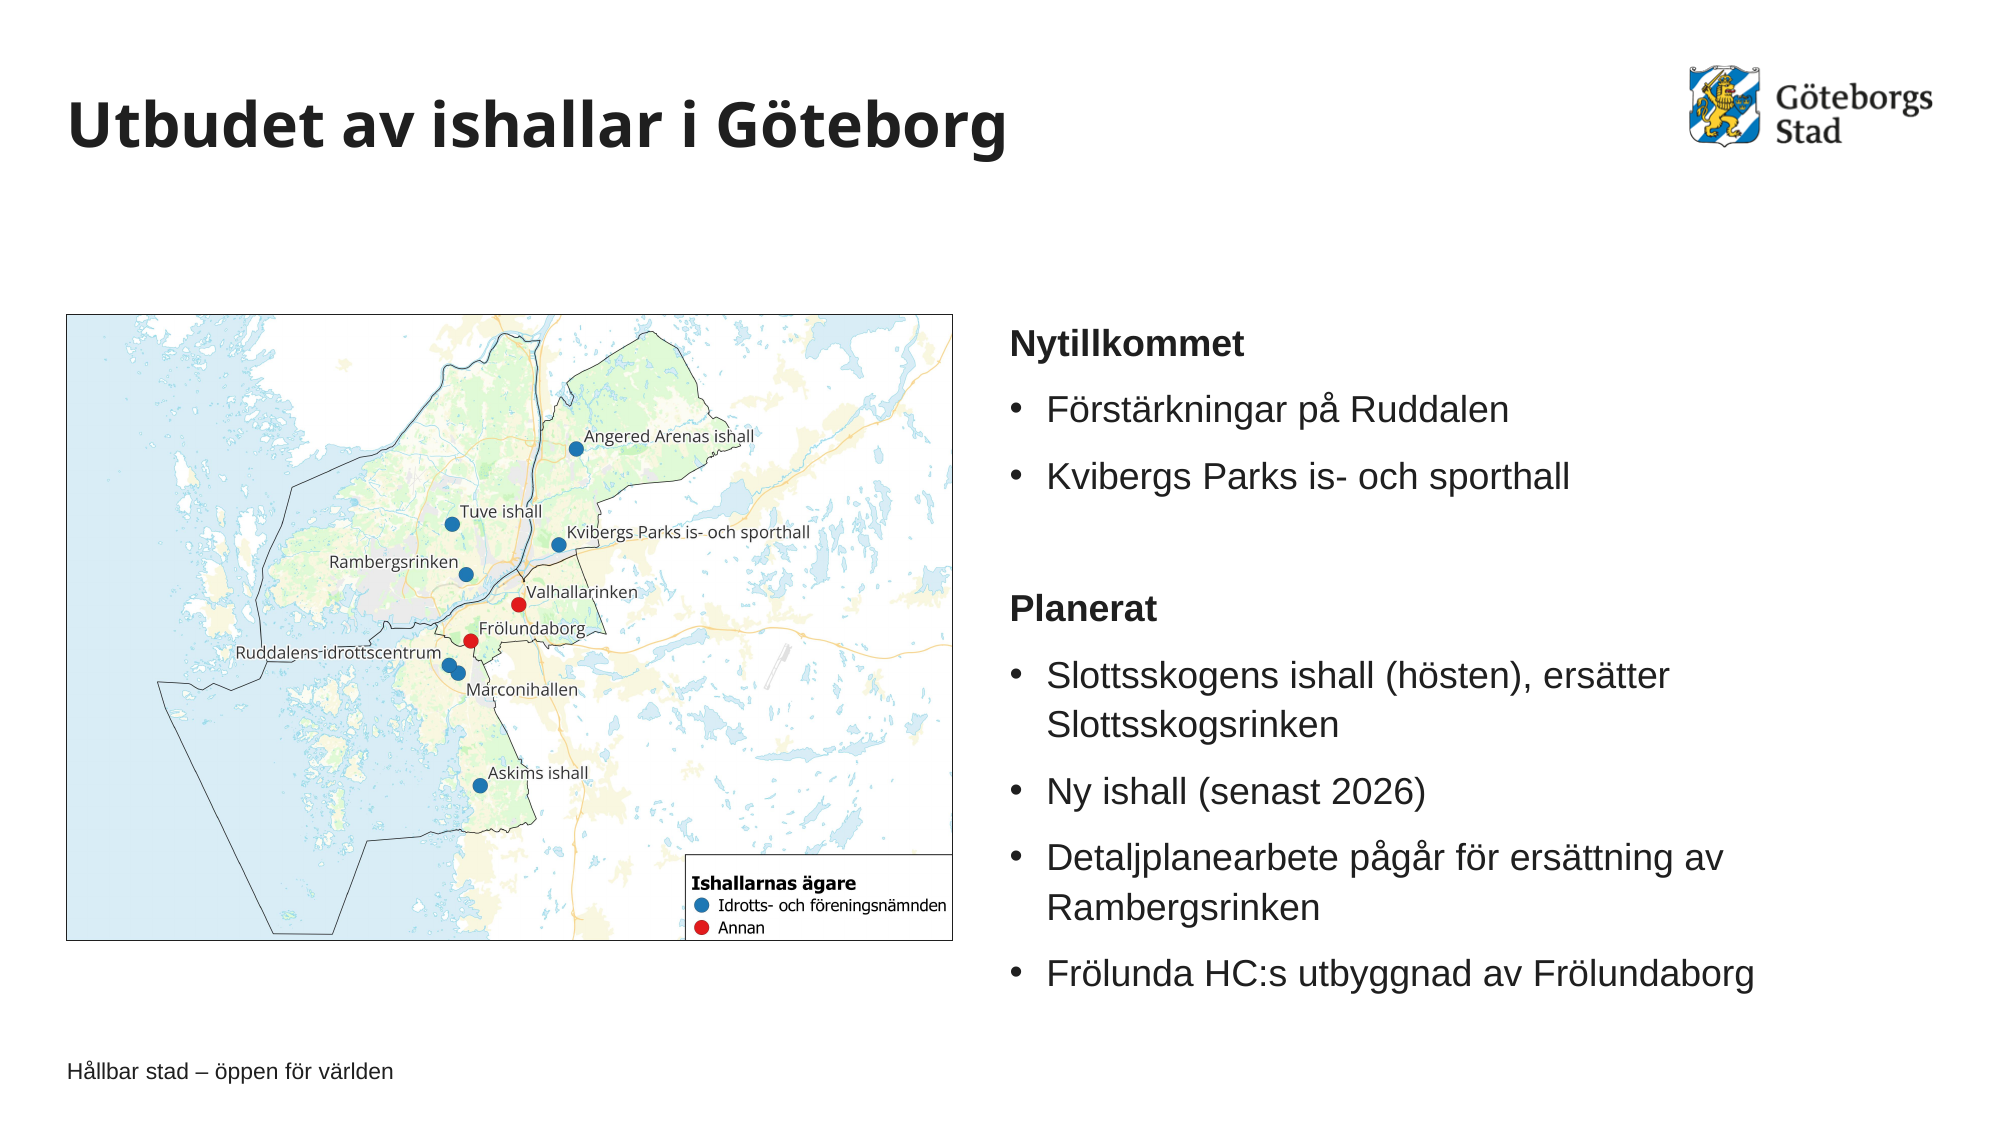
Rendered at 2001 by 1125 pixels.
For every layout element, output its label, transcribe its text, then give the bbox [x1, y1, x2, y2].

list Nytillkommet Förstärkningar på Ruddalen Kvibergs Parks is- och sporthall Planerat Slottsskogens ishall (hösten), ersätter Slottsskogsrinken Ny ishall (senast 2026) Detaljplanearbete pågår för ersättning av Rambergsrinken Frölunda HC:s utbyggnad av Frölundaborg [1009, 314, 1933, 1000]
picture [1689, 65, 1933, 148]
picture [66, 314, 953, 941]
title Utbudet av ishallar i Göteborg [66, 66, 1572, 188]
